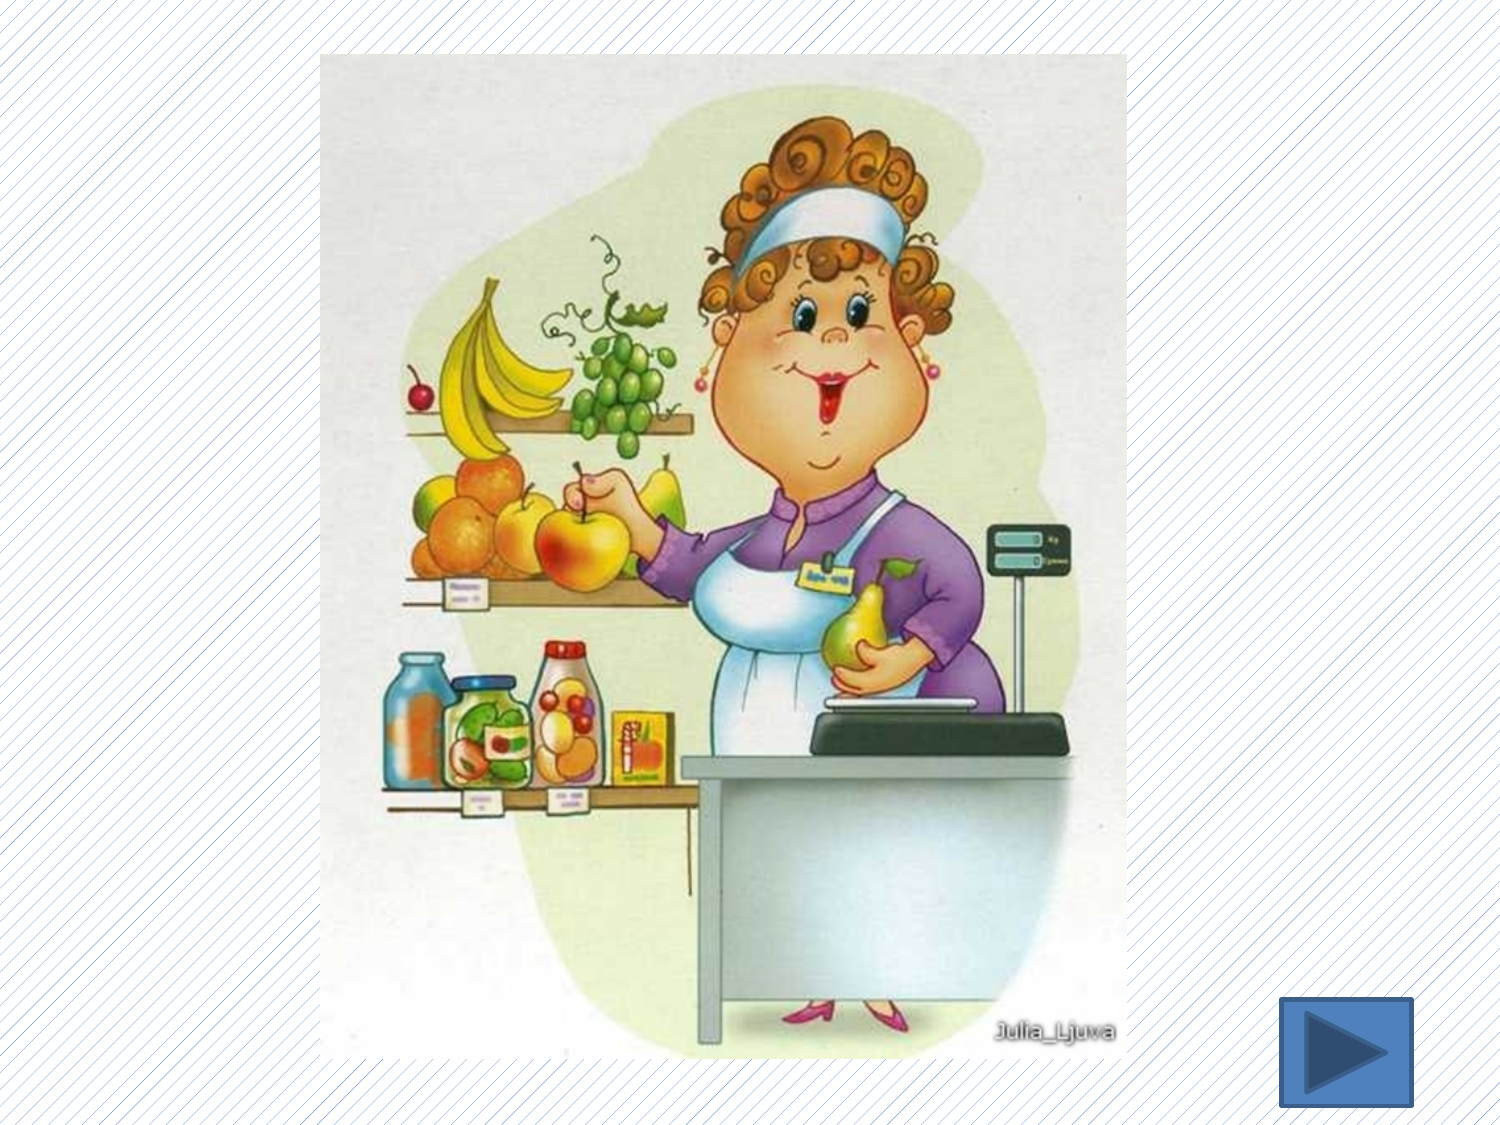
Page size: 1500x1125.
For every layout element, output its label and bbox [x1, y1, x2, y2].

picture [320, 54, 1128, 1059]
text_box [1279, 997, 1414, 1108]
